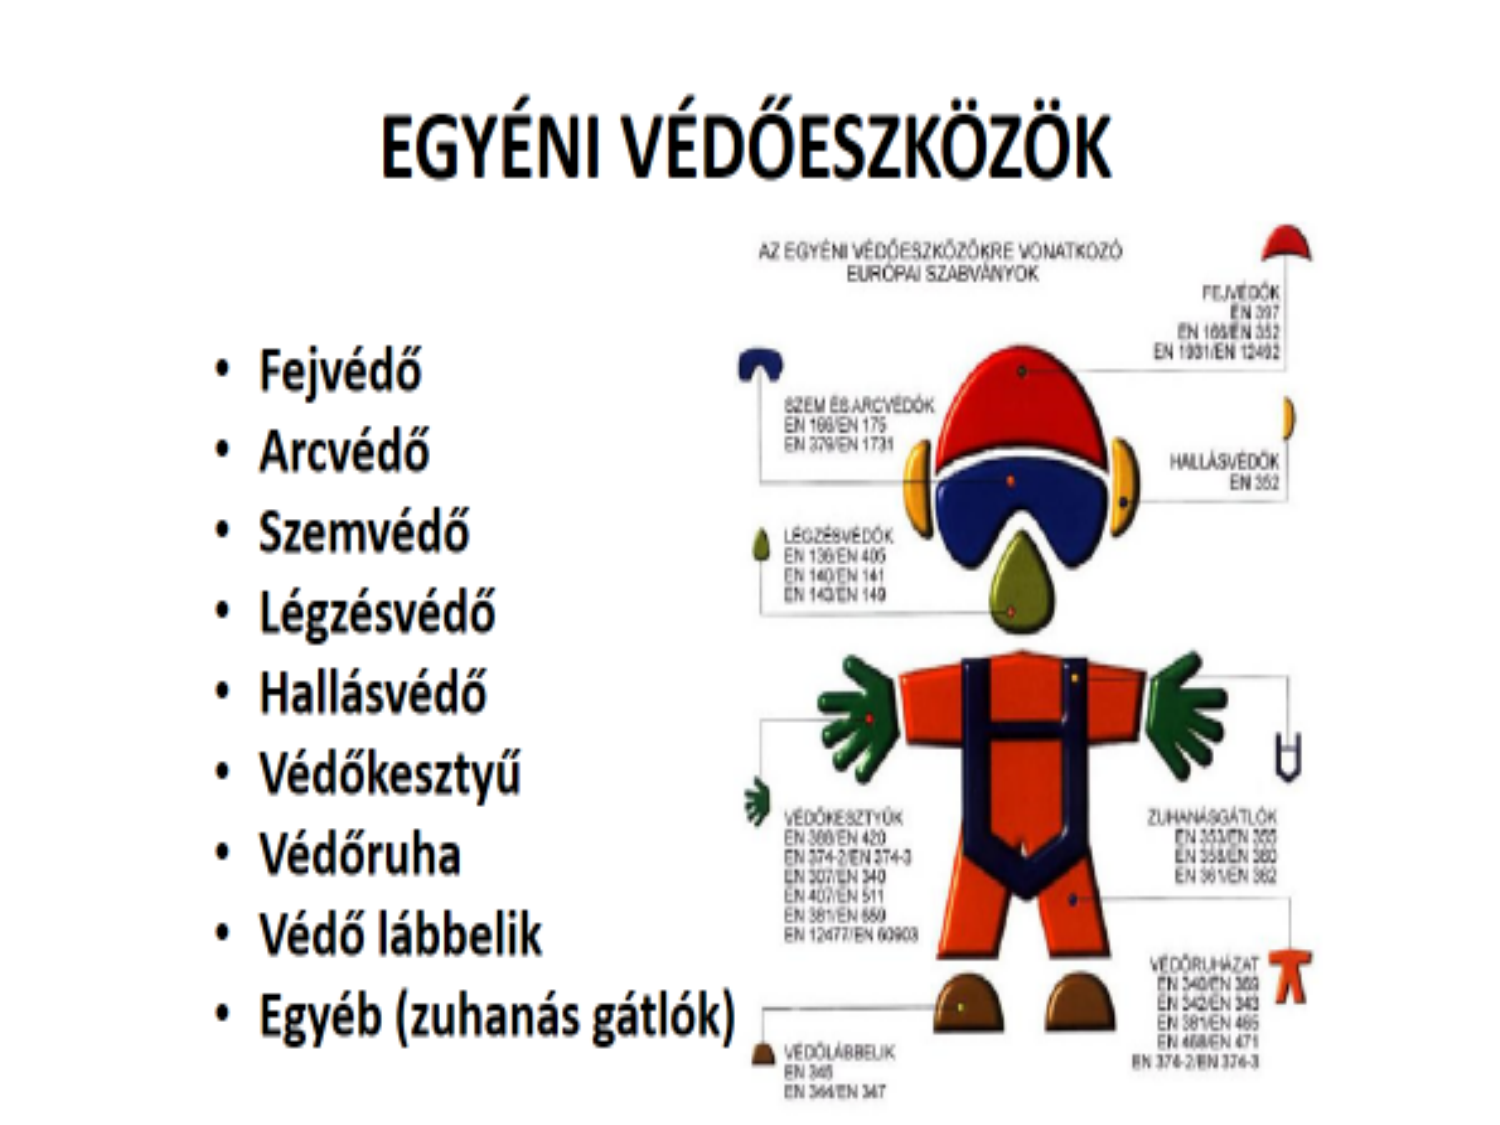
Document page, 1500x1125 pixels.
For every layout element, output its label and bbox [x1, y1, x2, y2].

picture [140, 75, 1350, 1125]
